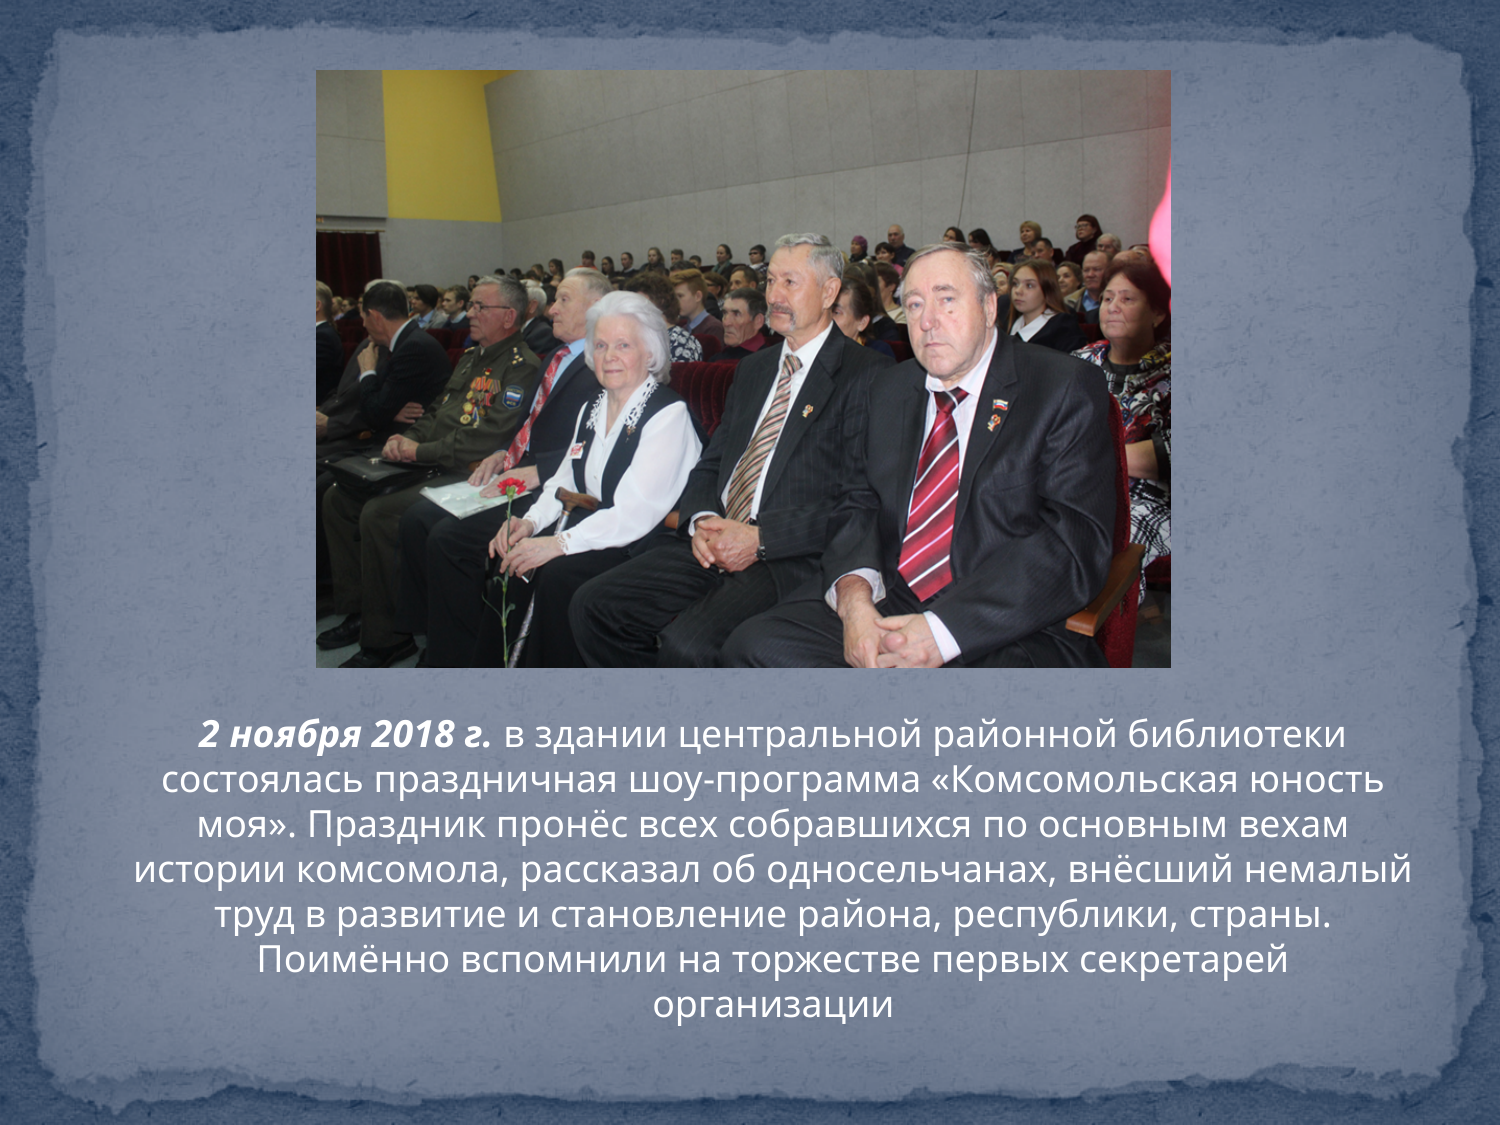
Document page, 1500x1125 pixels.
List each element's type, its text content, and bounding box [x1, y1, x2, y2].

text_box 2 ноября 2018 г. в здании центральной районной библиотеки состоялась праздничная шоу-программа «Комсомольская юность моя». Праздник пронёс всех собравшихся по основным вехам истории комсомола, рассказал об односельчанах, внёсший немалый труд в развитие и становление района, республики, страны. Поимённо вспомнили на торжестве первых секретарей организации [117, 703, 1430, 1033]
picture [316, 70, 1171, 668]
